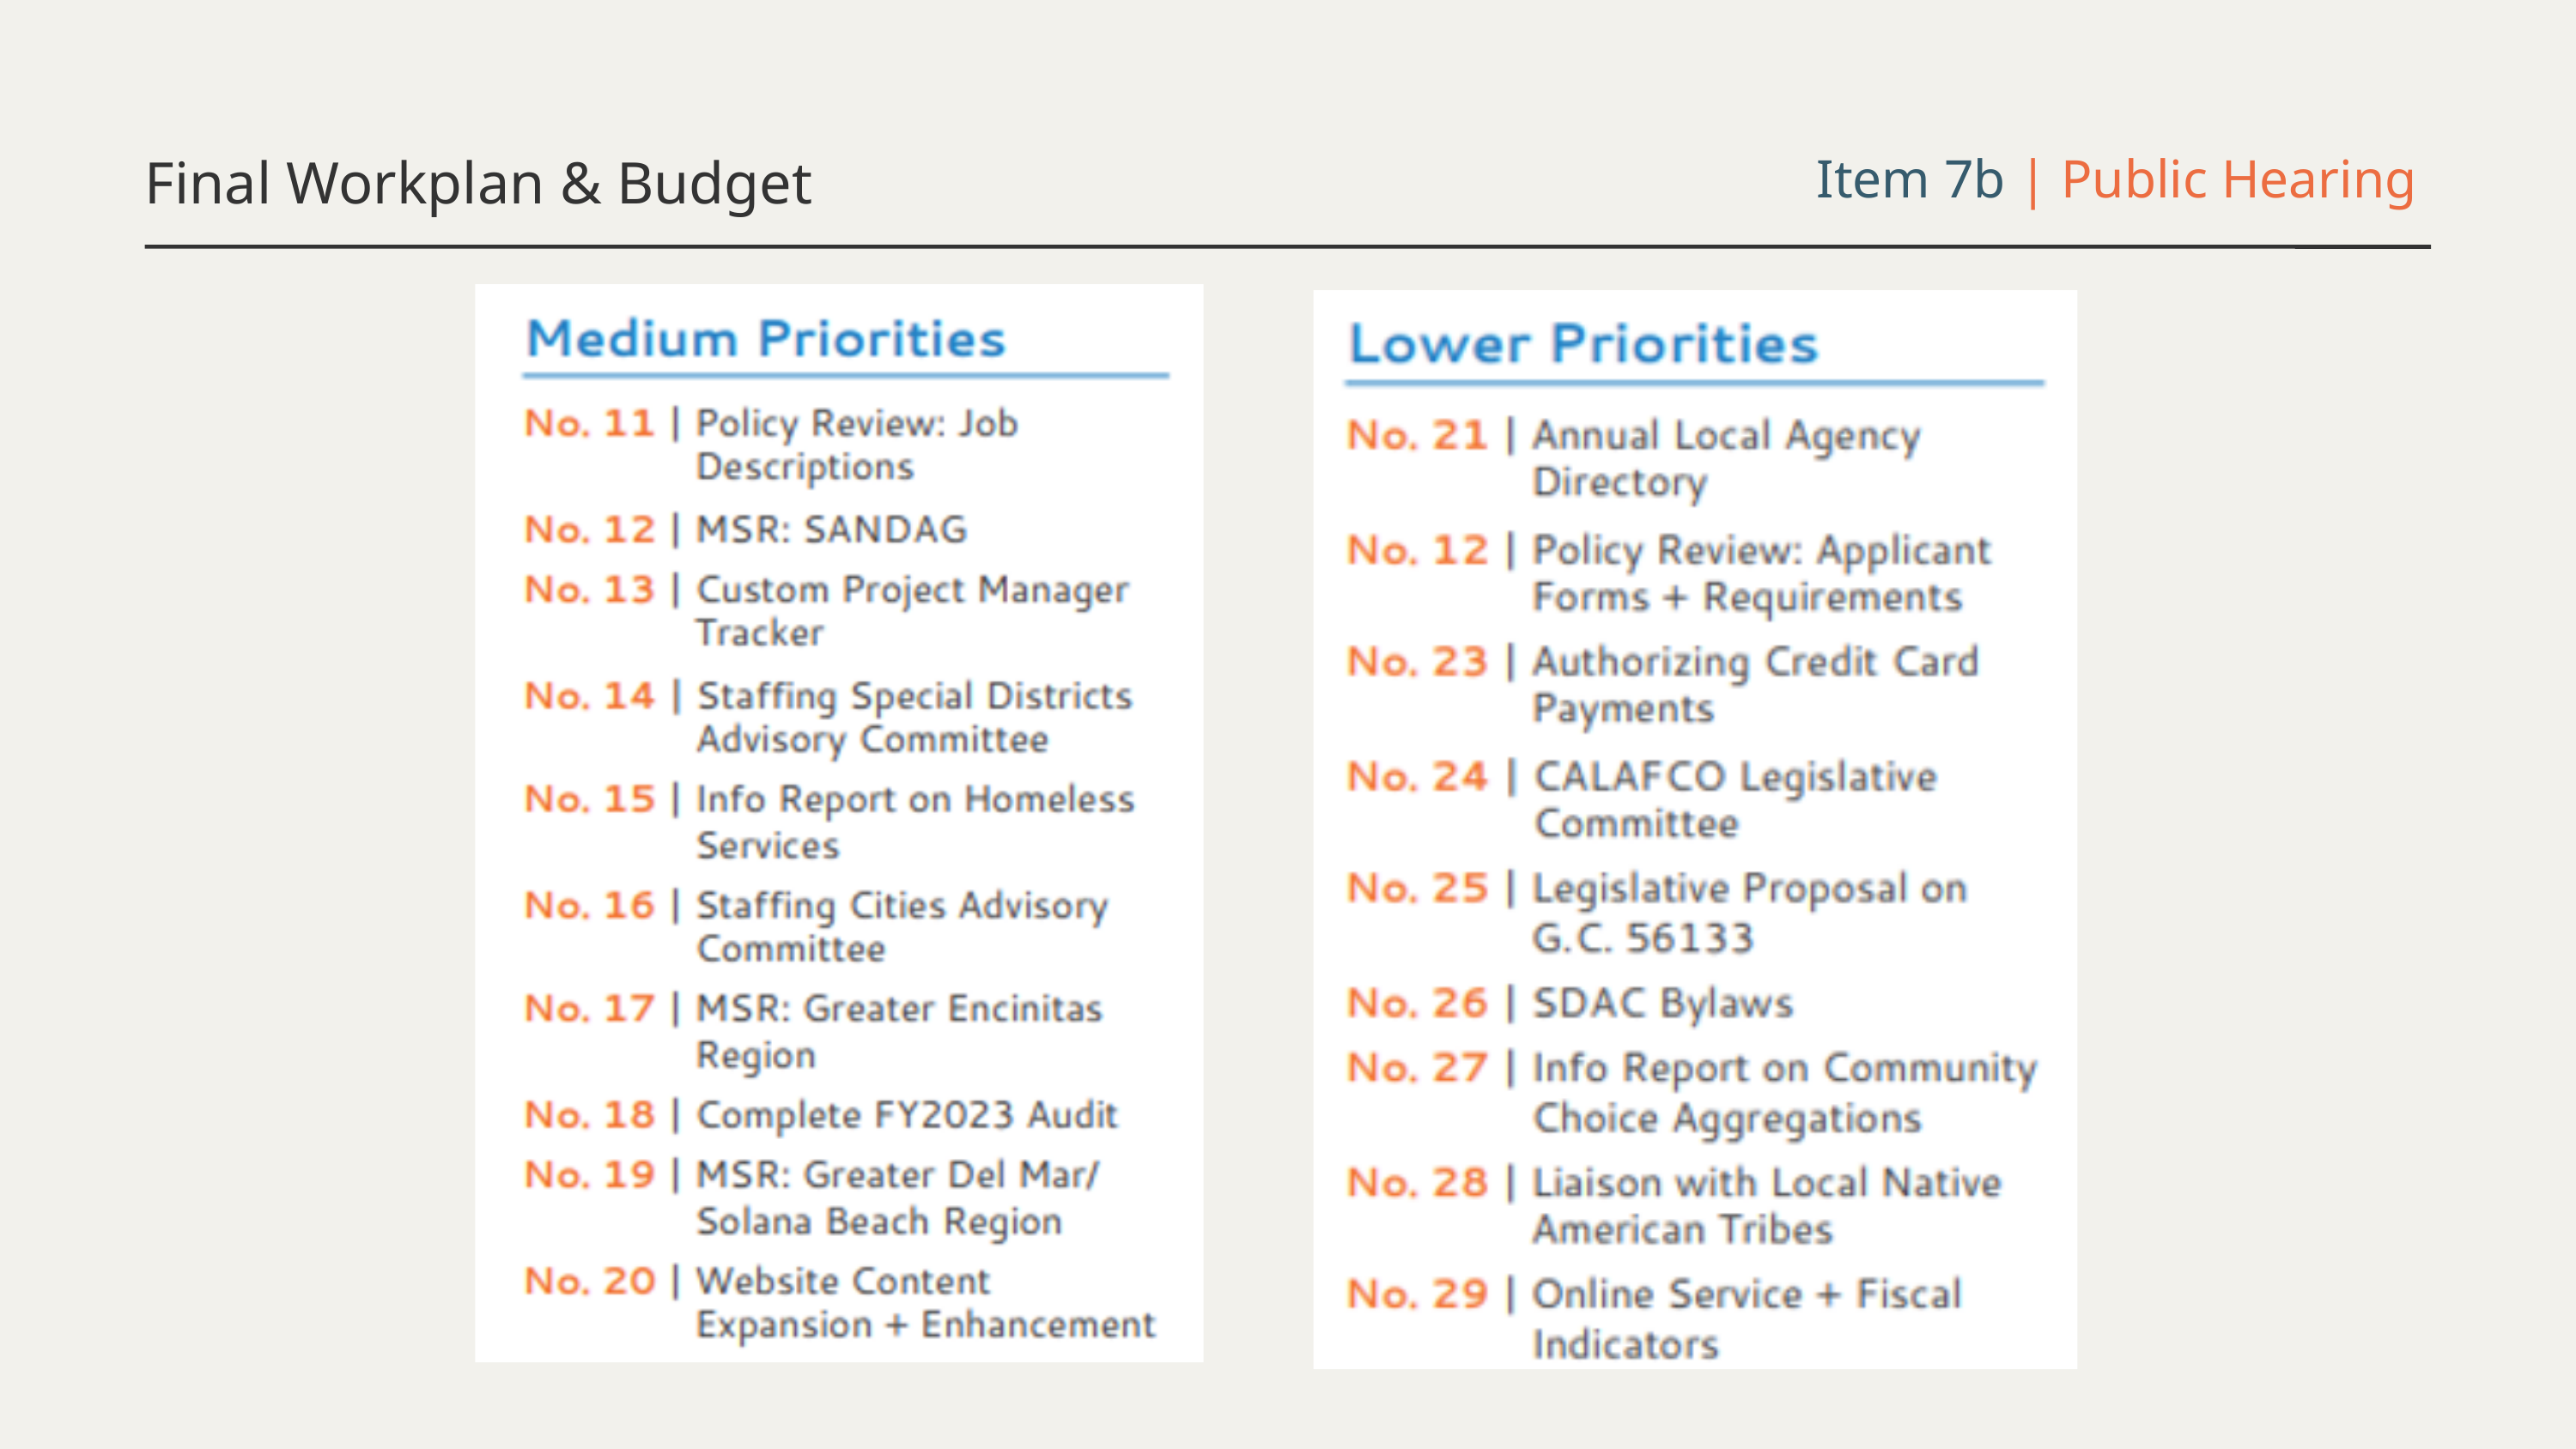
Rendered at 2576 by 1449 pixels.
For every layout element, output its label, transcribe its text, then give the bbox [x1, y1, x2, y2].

text_box [475, 284, 1204, 1362]
text_box Final Workplan & Budget [144, 135, 840, 215]
text_box [1313, 290, 2078, 1369]
text_box Item 7b | Public Hearing [1695, 135, 2432, 209]
